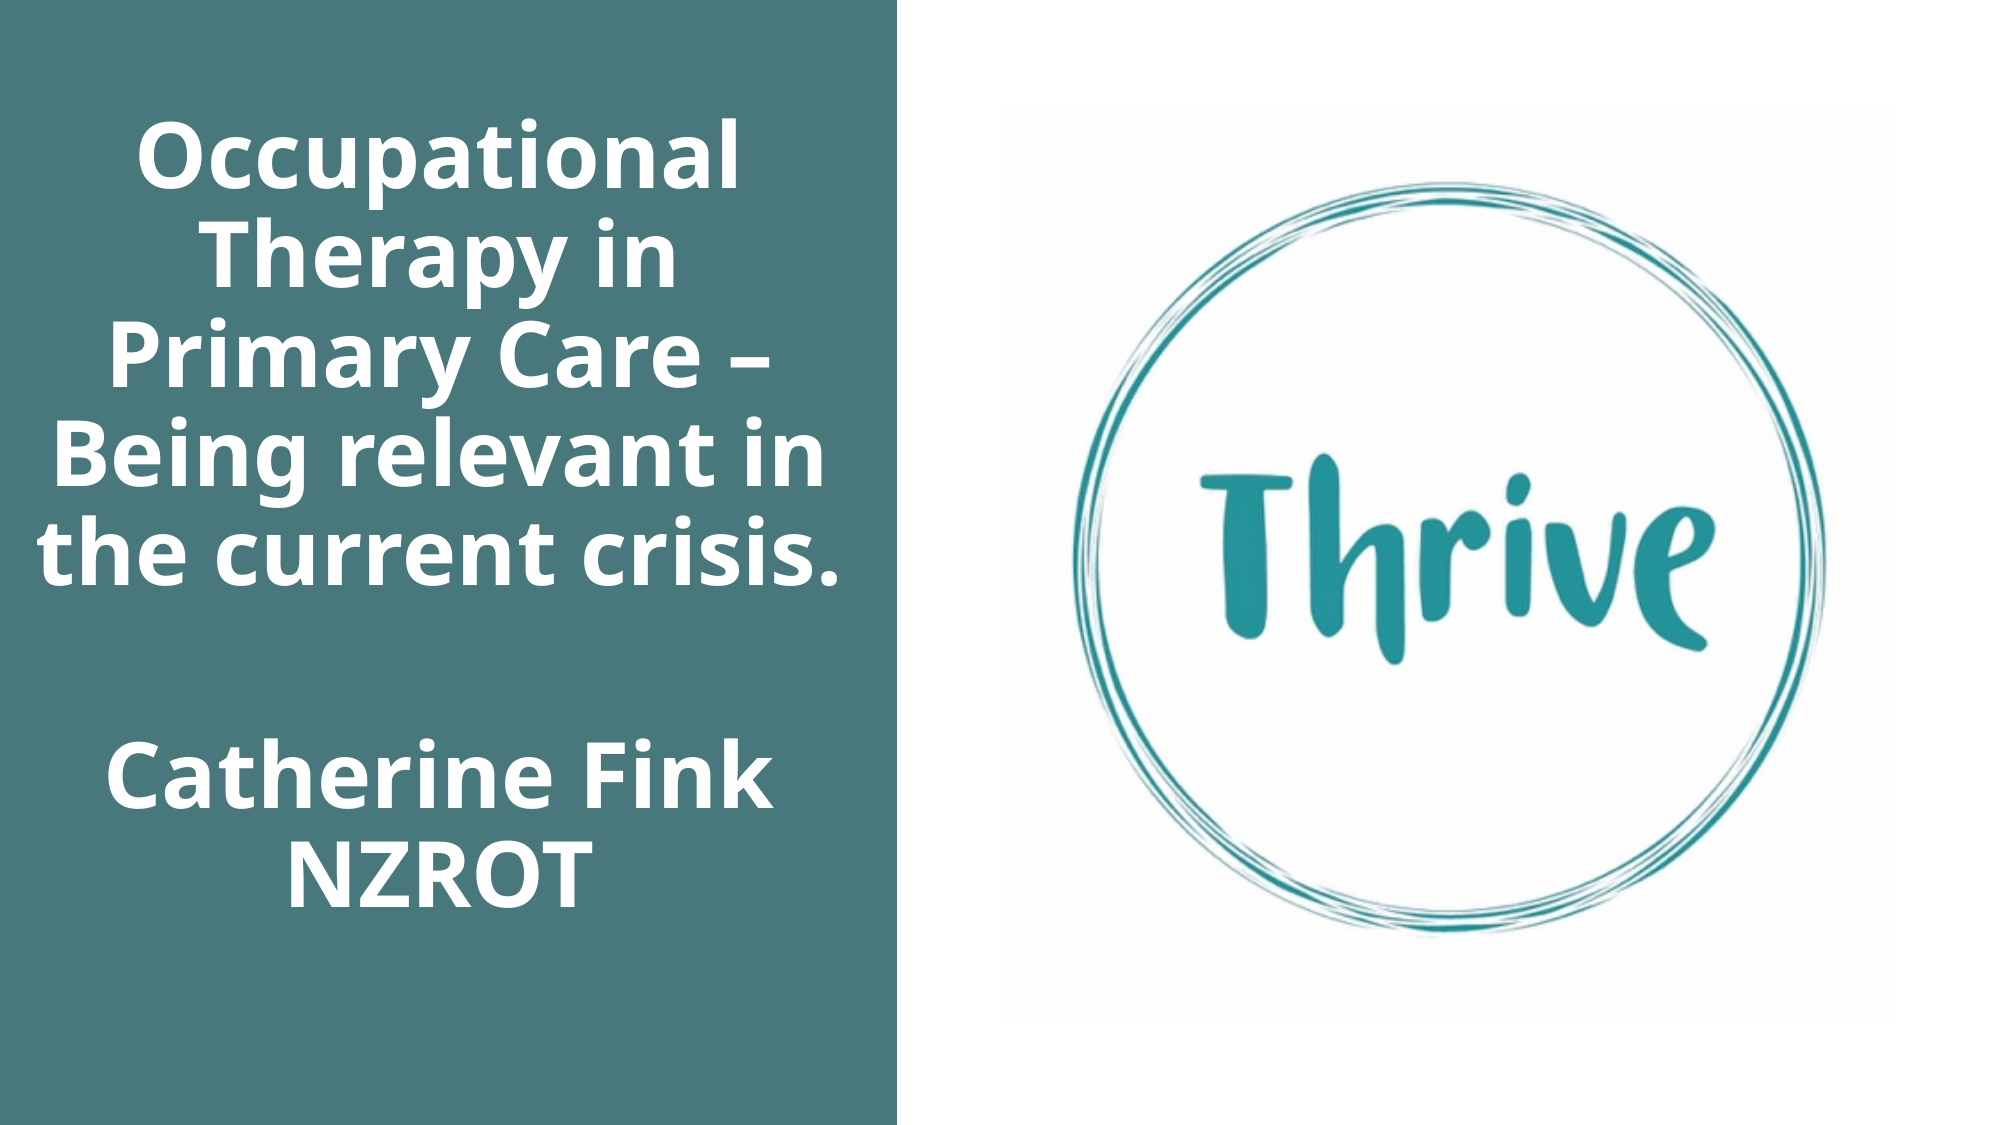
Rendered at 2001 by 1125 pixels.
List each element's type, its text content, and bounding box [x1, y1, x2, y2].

text_box Occupational Therapy in Primary Care – Being relevant in the current crisis. Catherine Fink NZROT [0, 23, 879, 1125]
picture [999, 104, 1896, 1021]
text_box [0, 0, 898, 1125]
